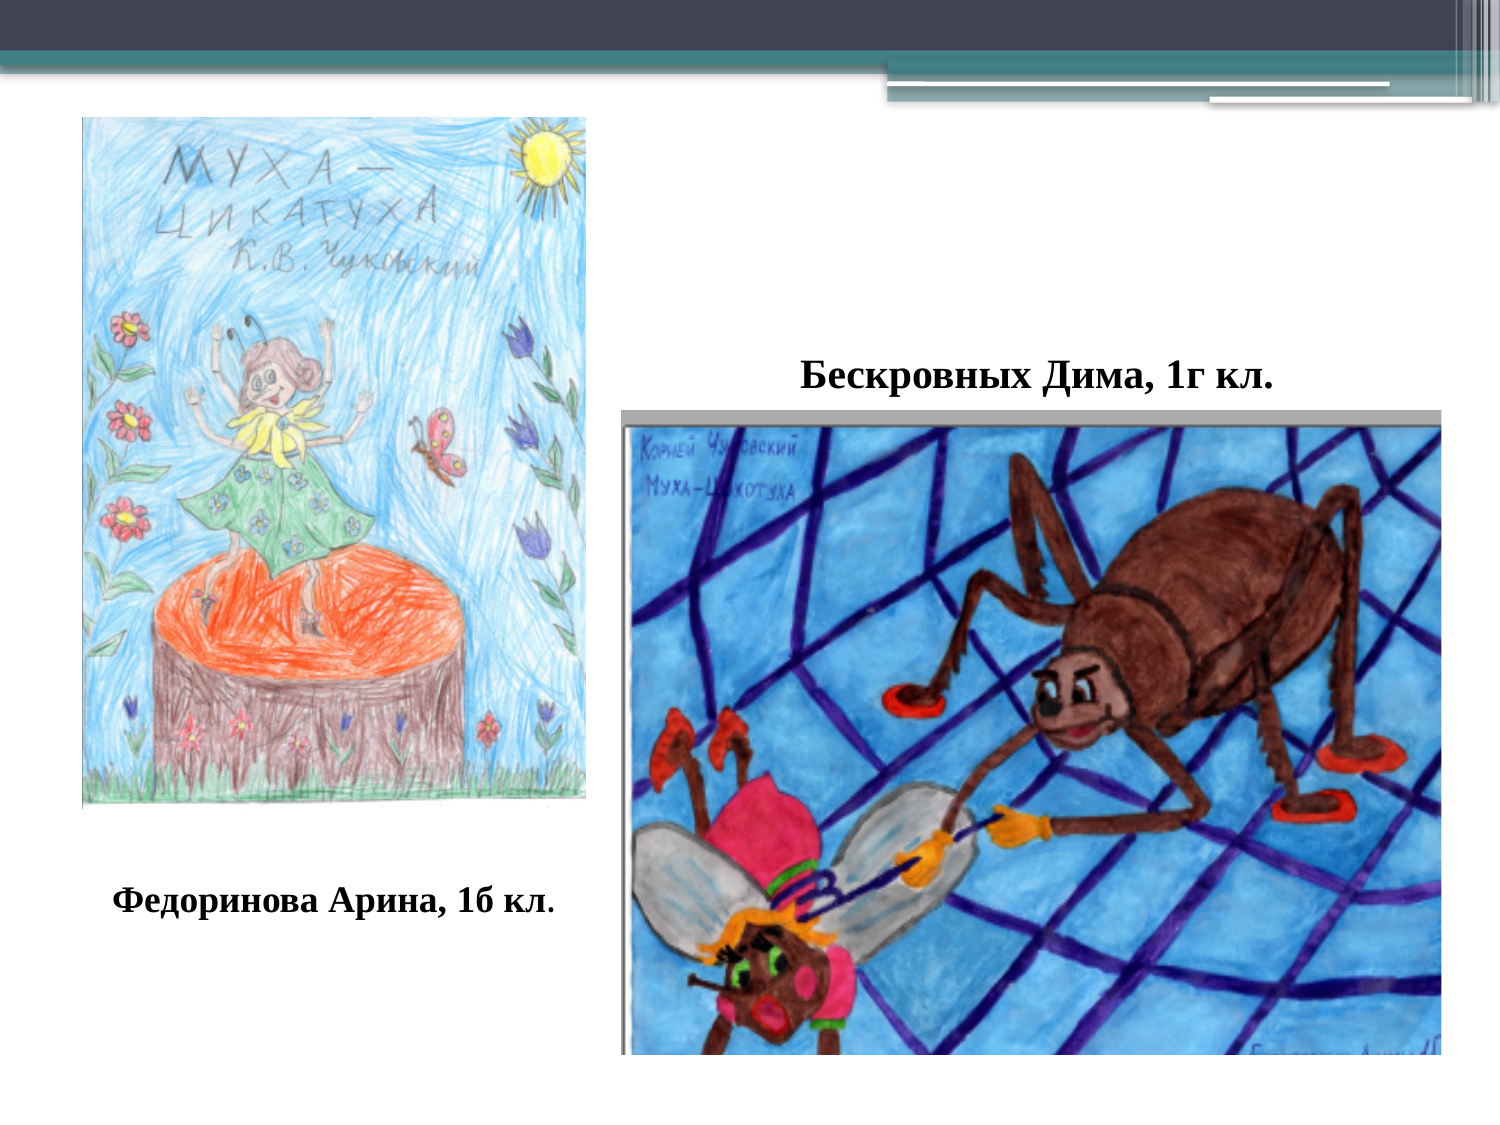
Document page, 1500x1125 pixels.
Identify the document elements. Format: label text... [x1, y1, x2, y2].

picture [81, 116, 587, 809]
picture [620, 409, 1442, 1055]
text_box Бескровных Дима, 1г кл. [632, 339, 1442, 405]
text_box Федоринова Арина, 1б кл. [82, 867, 586, 927]
